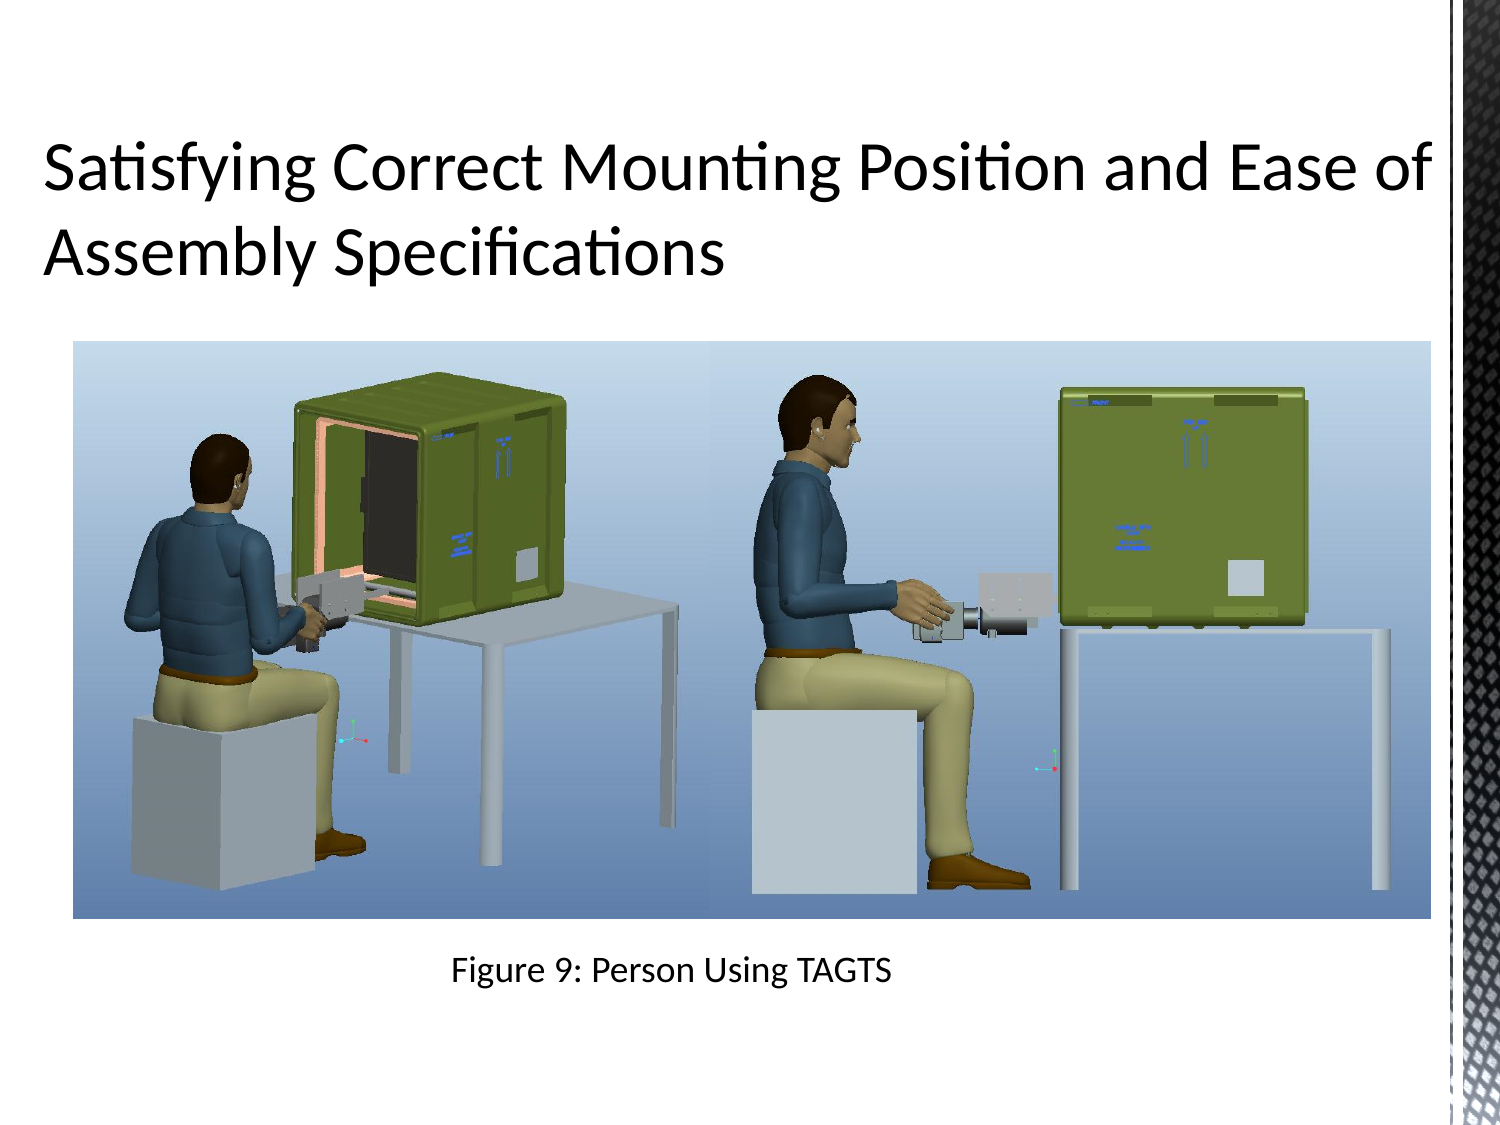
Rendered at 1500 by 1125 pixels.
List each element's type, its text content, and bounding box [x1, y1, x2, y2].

picture [73, 341, 1431, 920]
picture [1447, 297, 1500, 1125]
text_box Figure 9: Person Using TAGTS [436, 937, 1112, 998]
text_box Satisfying Correct Mounting Position and Ease of Assembly Specifications [29, 112, 1500, 297]
picture [1447, 0, 1500, 112]
